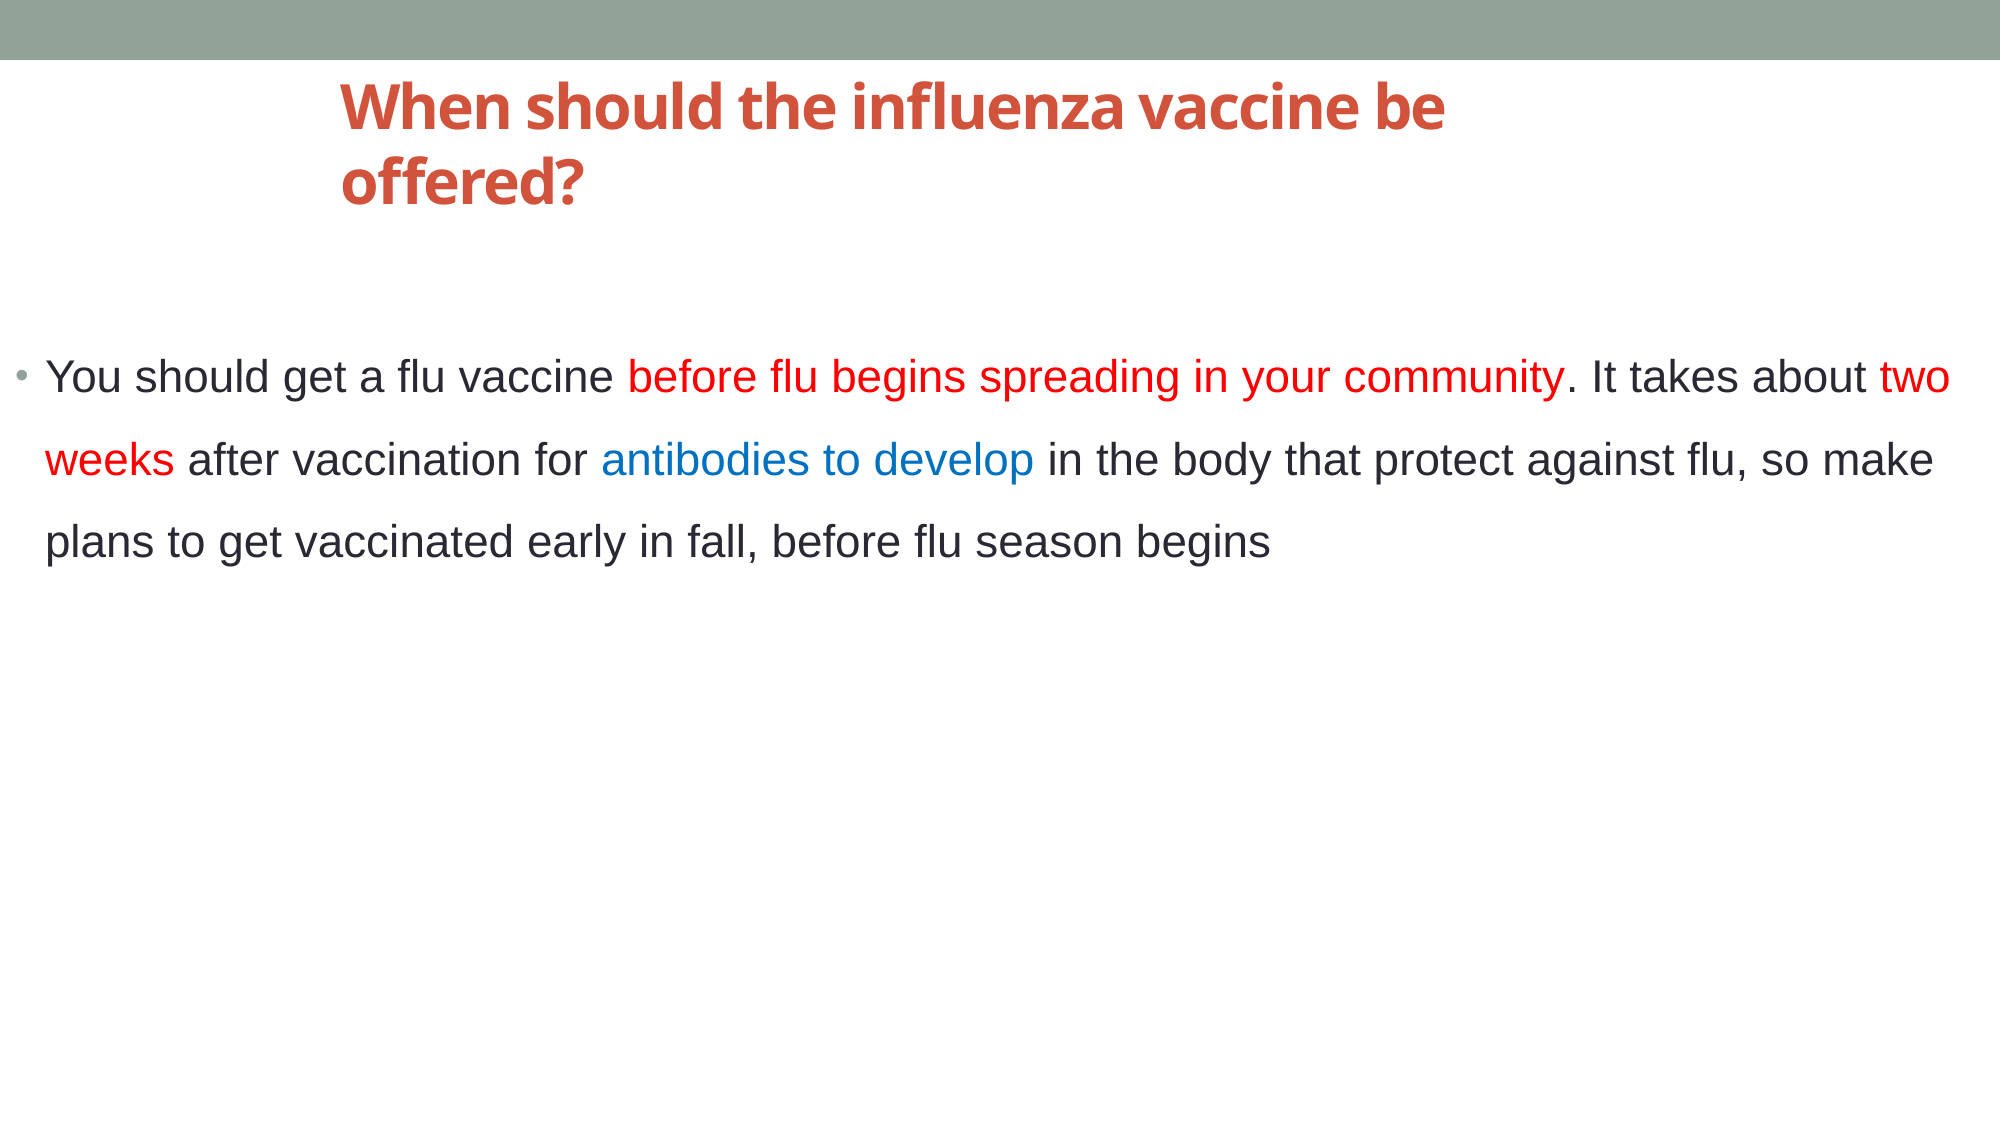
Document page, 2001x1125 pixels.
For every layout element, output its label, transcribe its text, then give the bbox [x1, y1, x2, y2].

title When should the influenza vaccine be offered? [325, 85, 1676, 274]
list You should get a flu vaccine before flu begins spreading in your community. It takes about two weeks after vaccination for antibodies to develop in the body that protect against flu, so make plans to get vaccinated early in fall, before flu season begins [0, 312, 2000, 1125]
